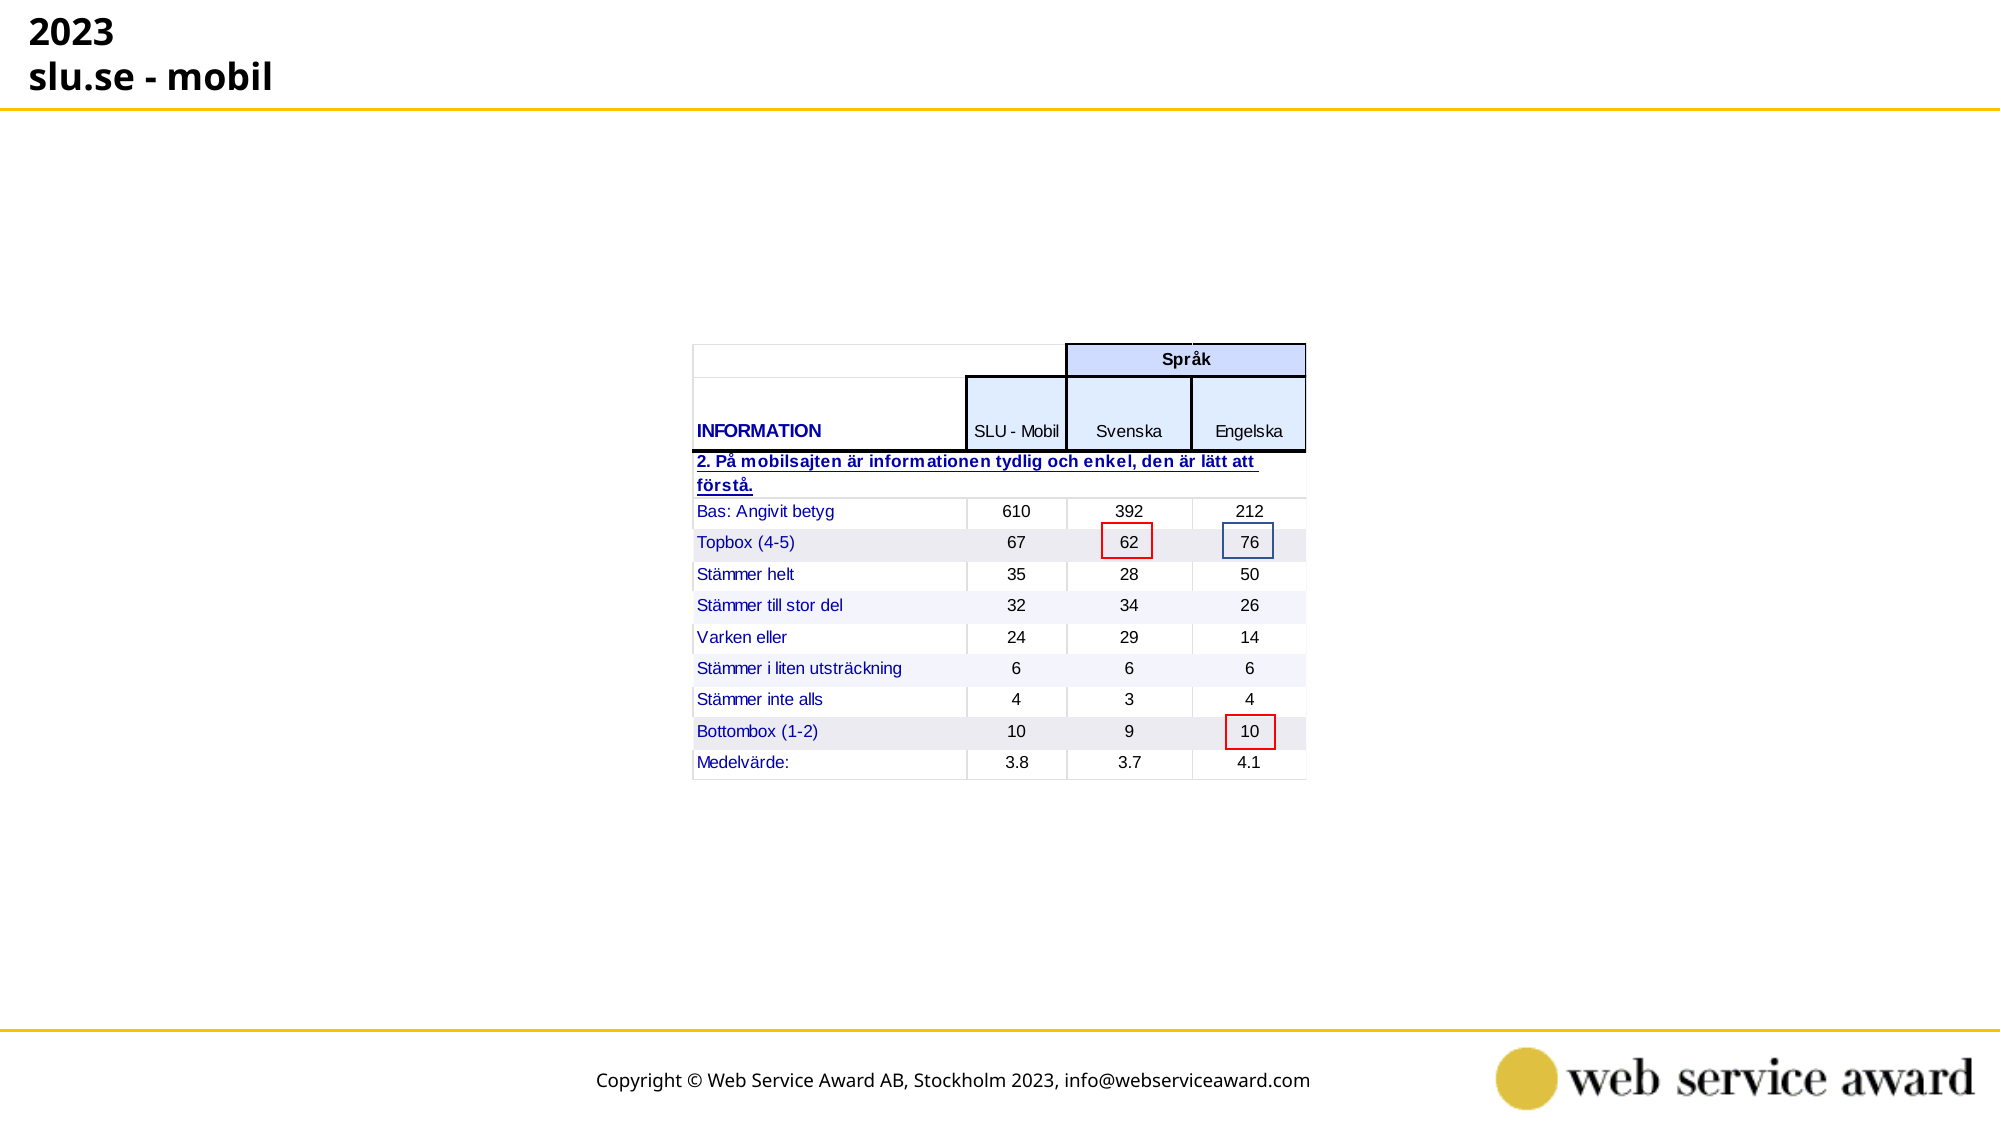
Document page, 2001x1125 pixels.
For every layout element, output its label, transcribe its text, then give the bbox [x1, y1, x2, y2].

picture [692, 343, 1308, 782]
picture [1475, 1034, 2000, 1125]
text_box 2023 slu.se - mobil [13, 0, 1949, 106]
